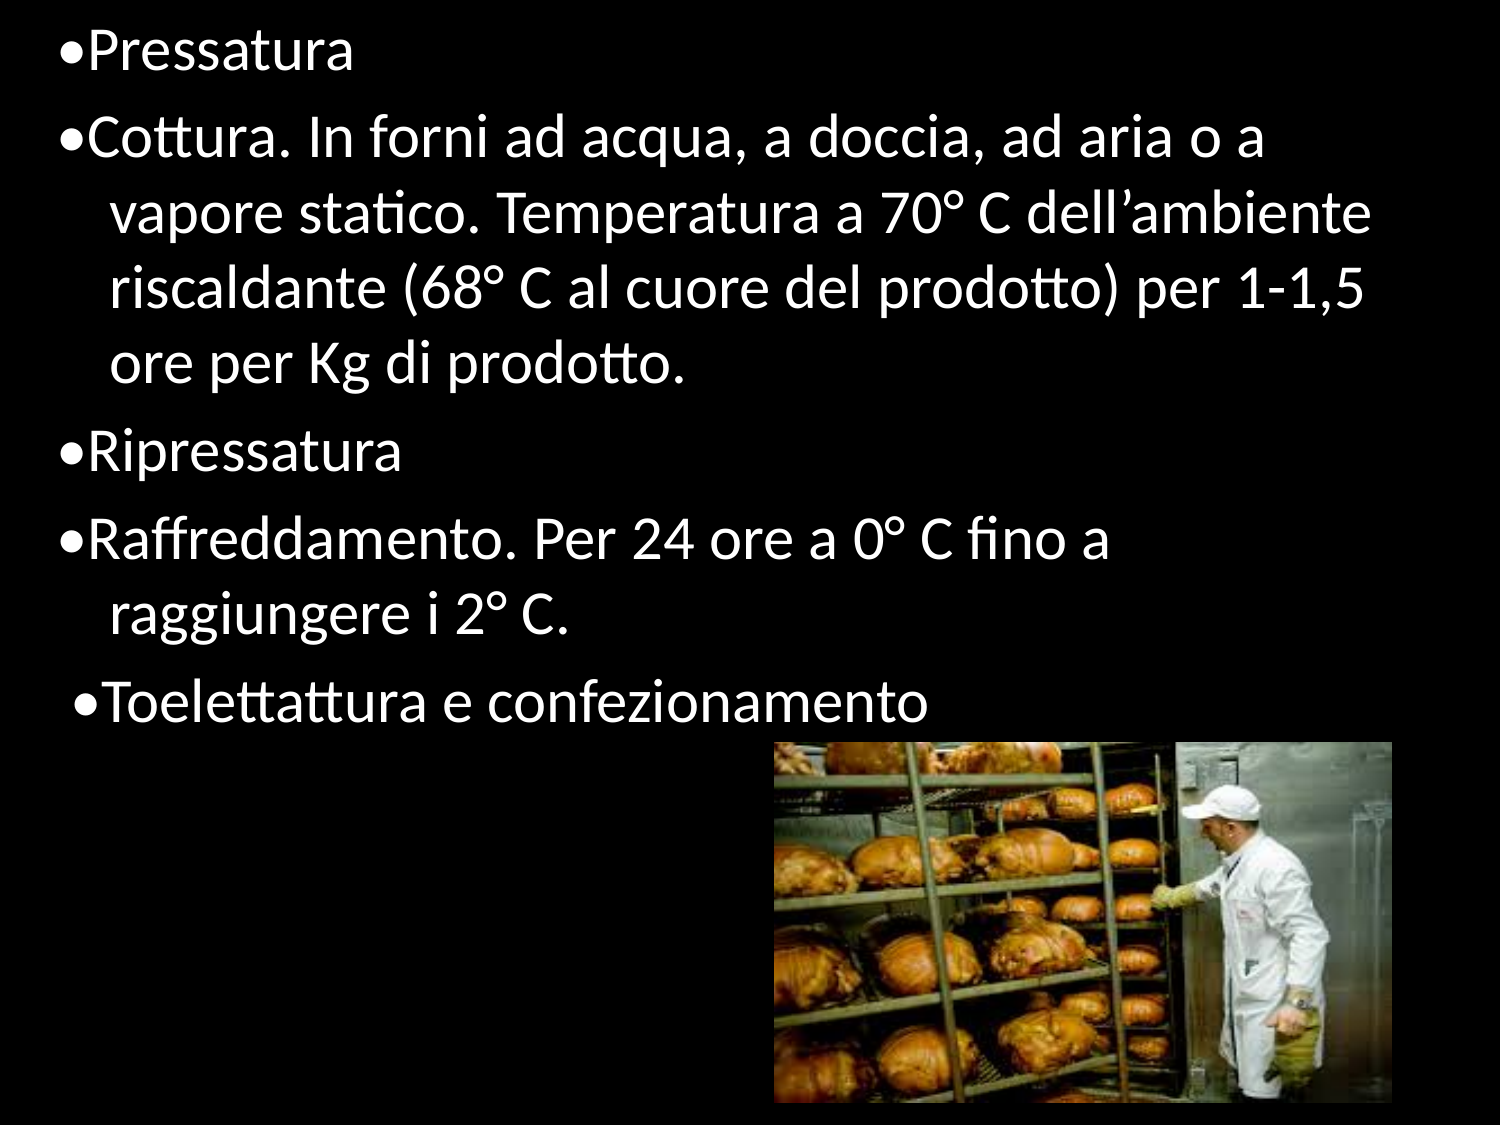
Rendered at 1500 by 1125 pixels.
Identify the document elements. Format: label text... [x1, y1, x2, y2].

list •Pressatura •Cottura. In forni ad acqua, a doccia, ad aria o a vapore statico. Temperatura a 70° C dell’ambiente riscaldante (68° C al cuore del prodotto) per 1-1,5 ore per Kg di prodotto. •Ripressatura •Raffreddamento. Per 24 ore a 0° C fino a raggiungere i 2° C. •Toelettattura e confezionamento [41, 0, 1392, 743]
picture [773, 742, 1392, 1103]
